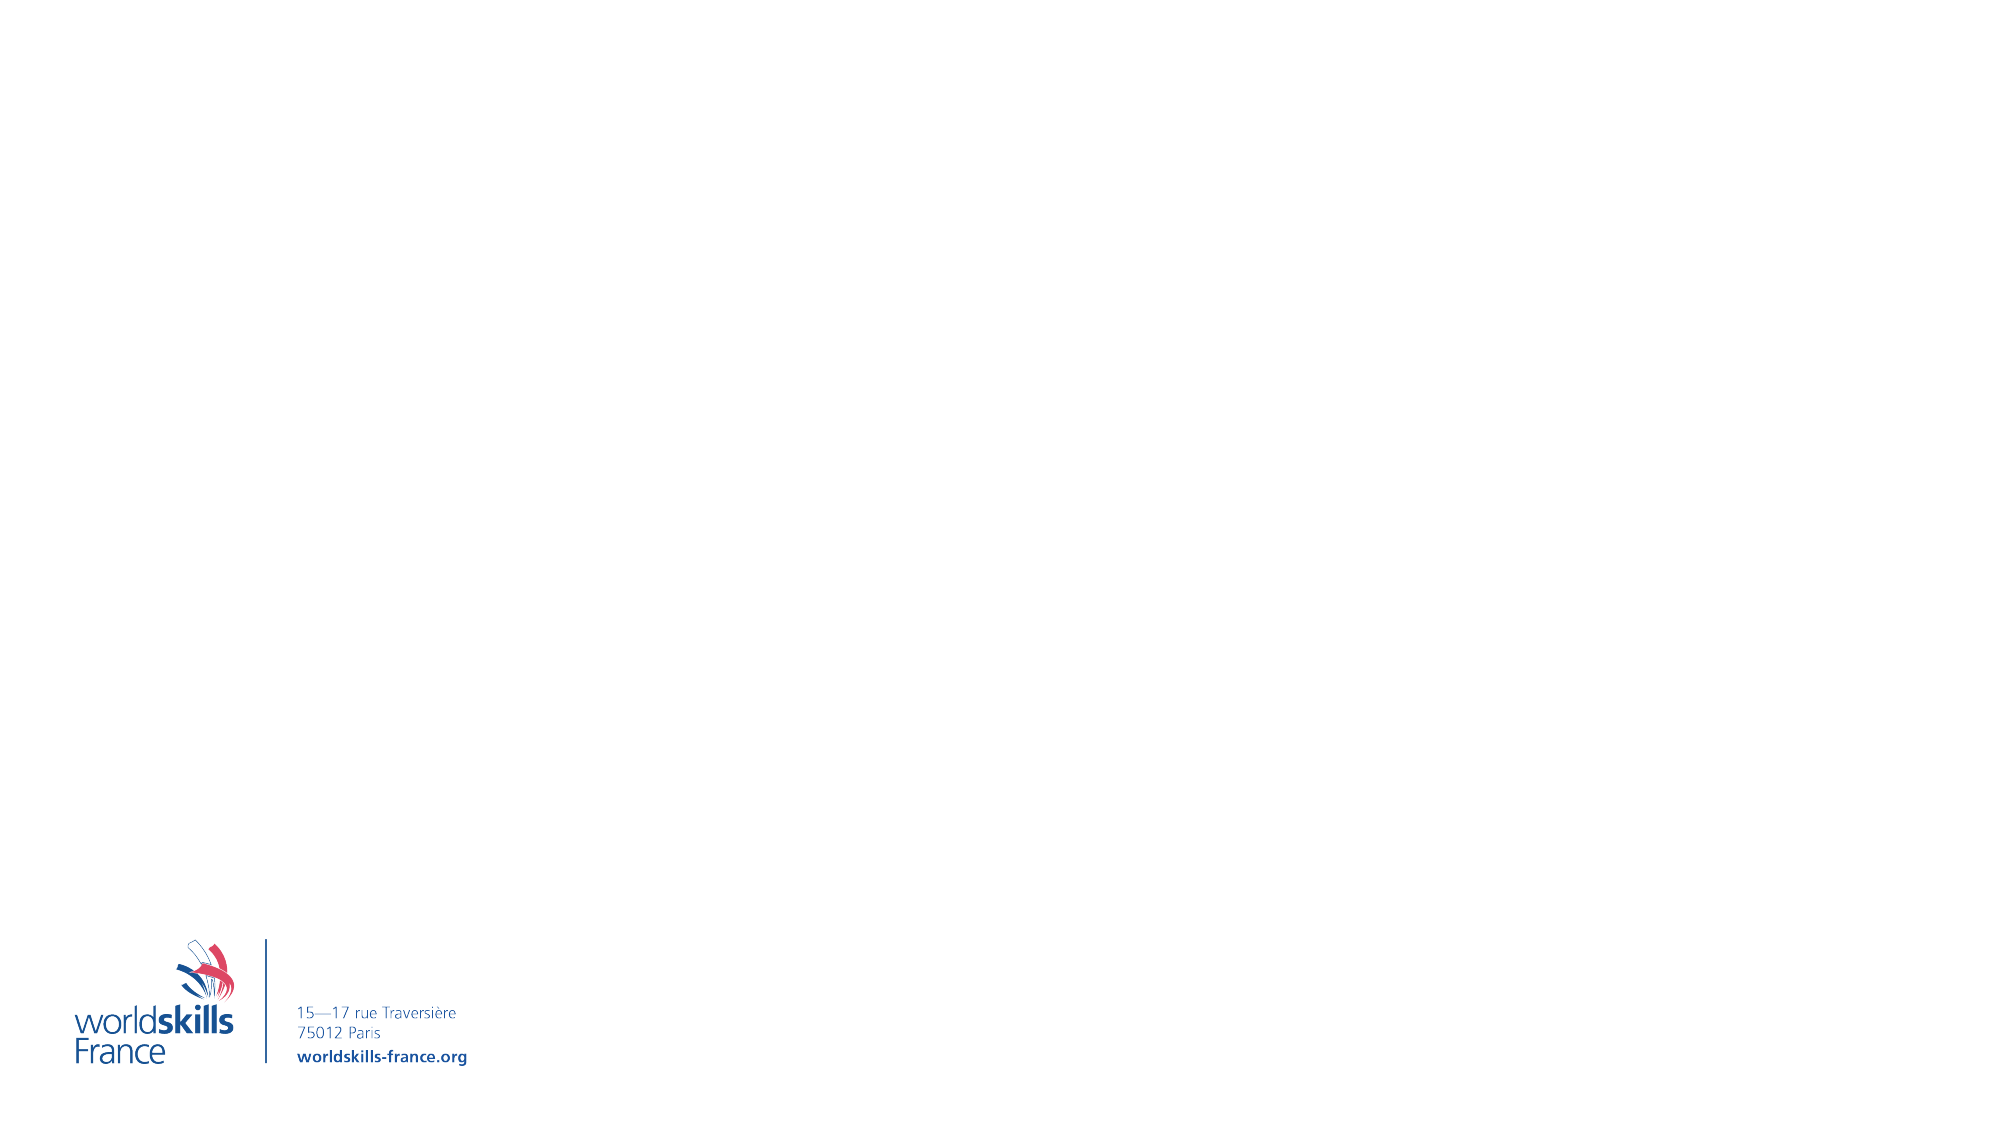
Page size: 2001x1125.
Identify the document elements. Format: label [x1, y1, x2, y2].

picture [0, 877, 550, 1125]
